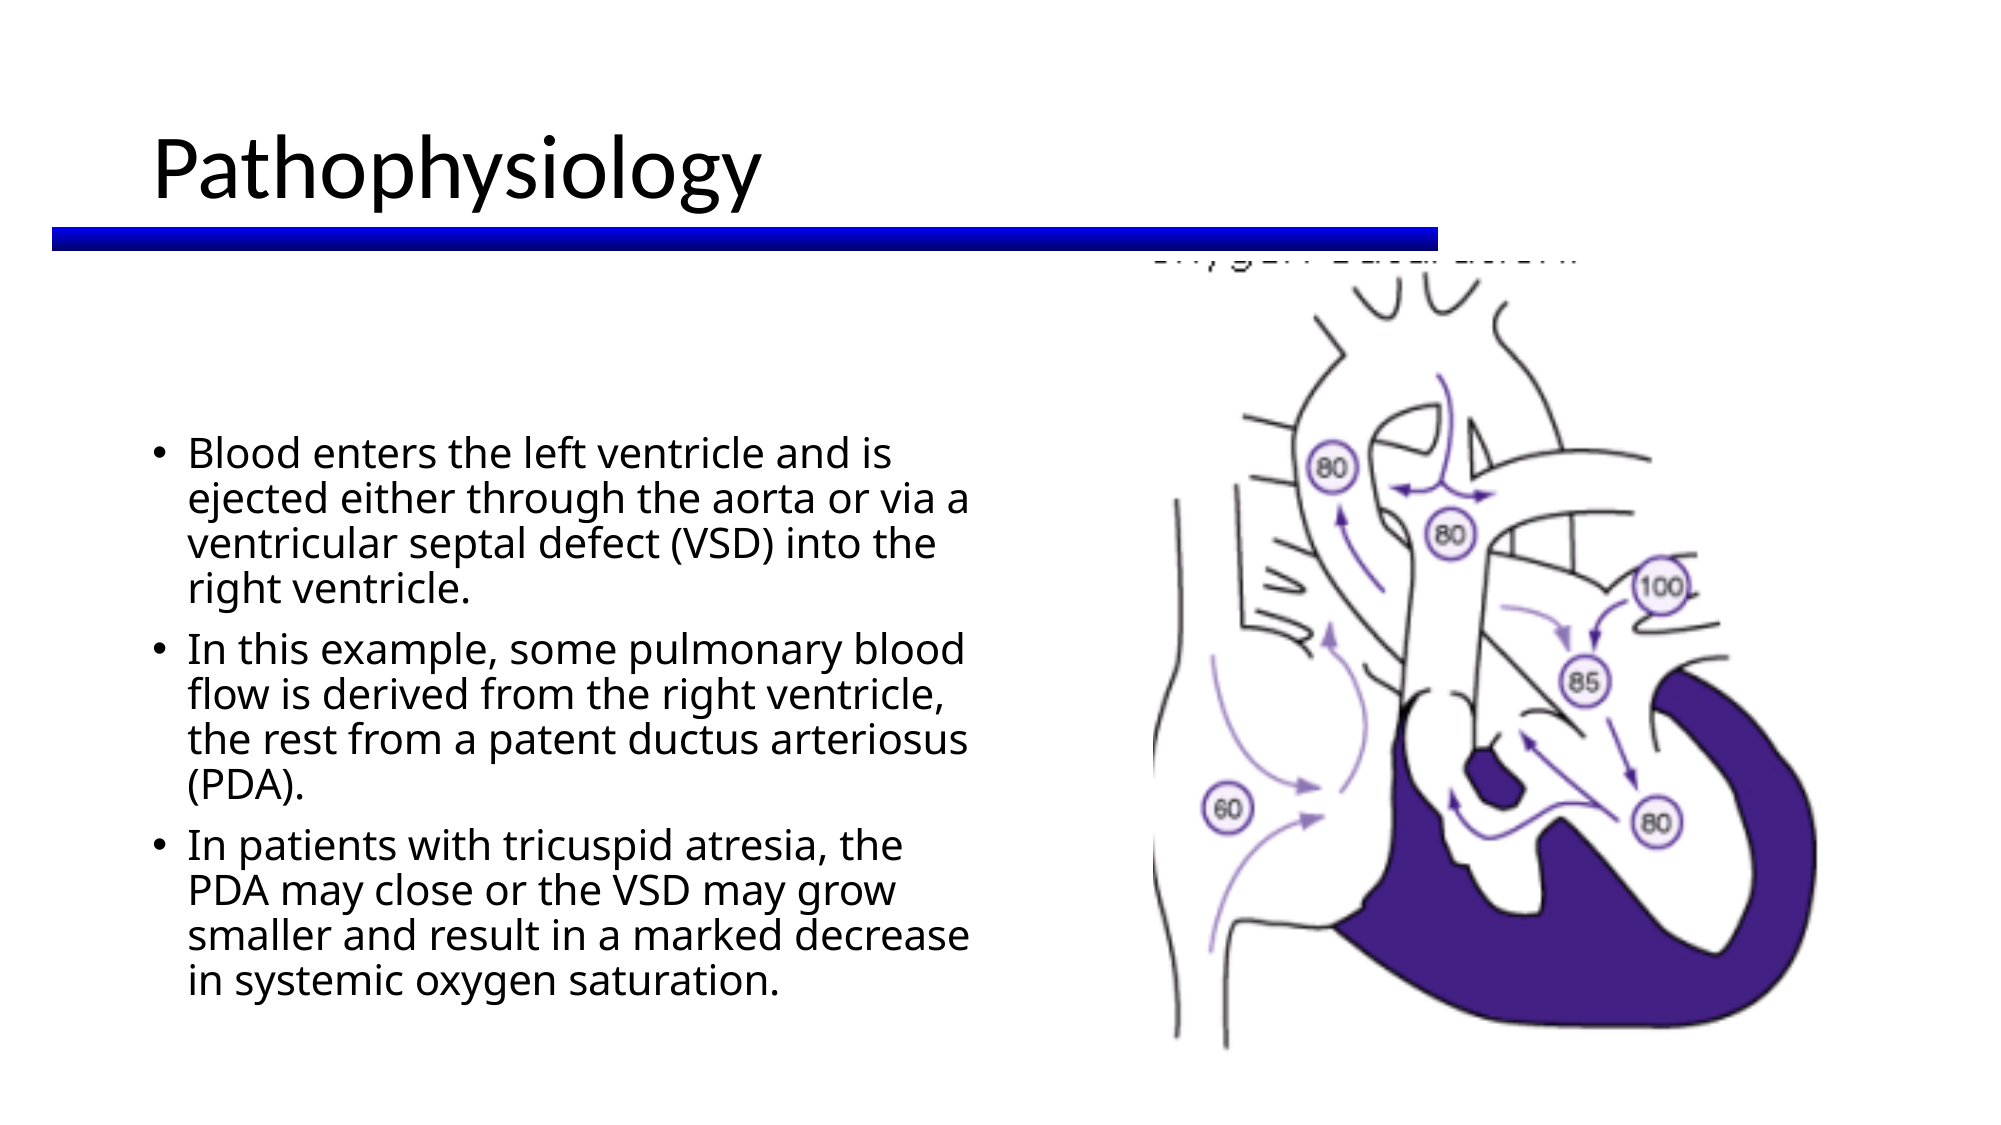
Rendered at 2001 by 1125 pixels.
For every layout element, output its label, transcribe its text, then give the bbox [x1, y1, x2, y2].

list Blood enters the left ventricle and is ejected either through the aorta or via a ventricular septal defect (VSD) into the right ventricle. In this example, some pulmonary blood flow is derived from the right ventricle, the rest from a patent ductus arteriosus (PDA). In patients with tricuspid atresia, the PDA may close or the VSD may grow smaller and result in a marked decrease in systemic oxygen saturation. [137, 299, 988, 1014]
text_box [50, 226, 1439, 252]
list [1153, 261, 1877, 1070]
title Pathophysiology [137, 59, 1863, 278]
